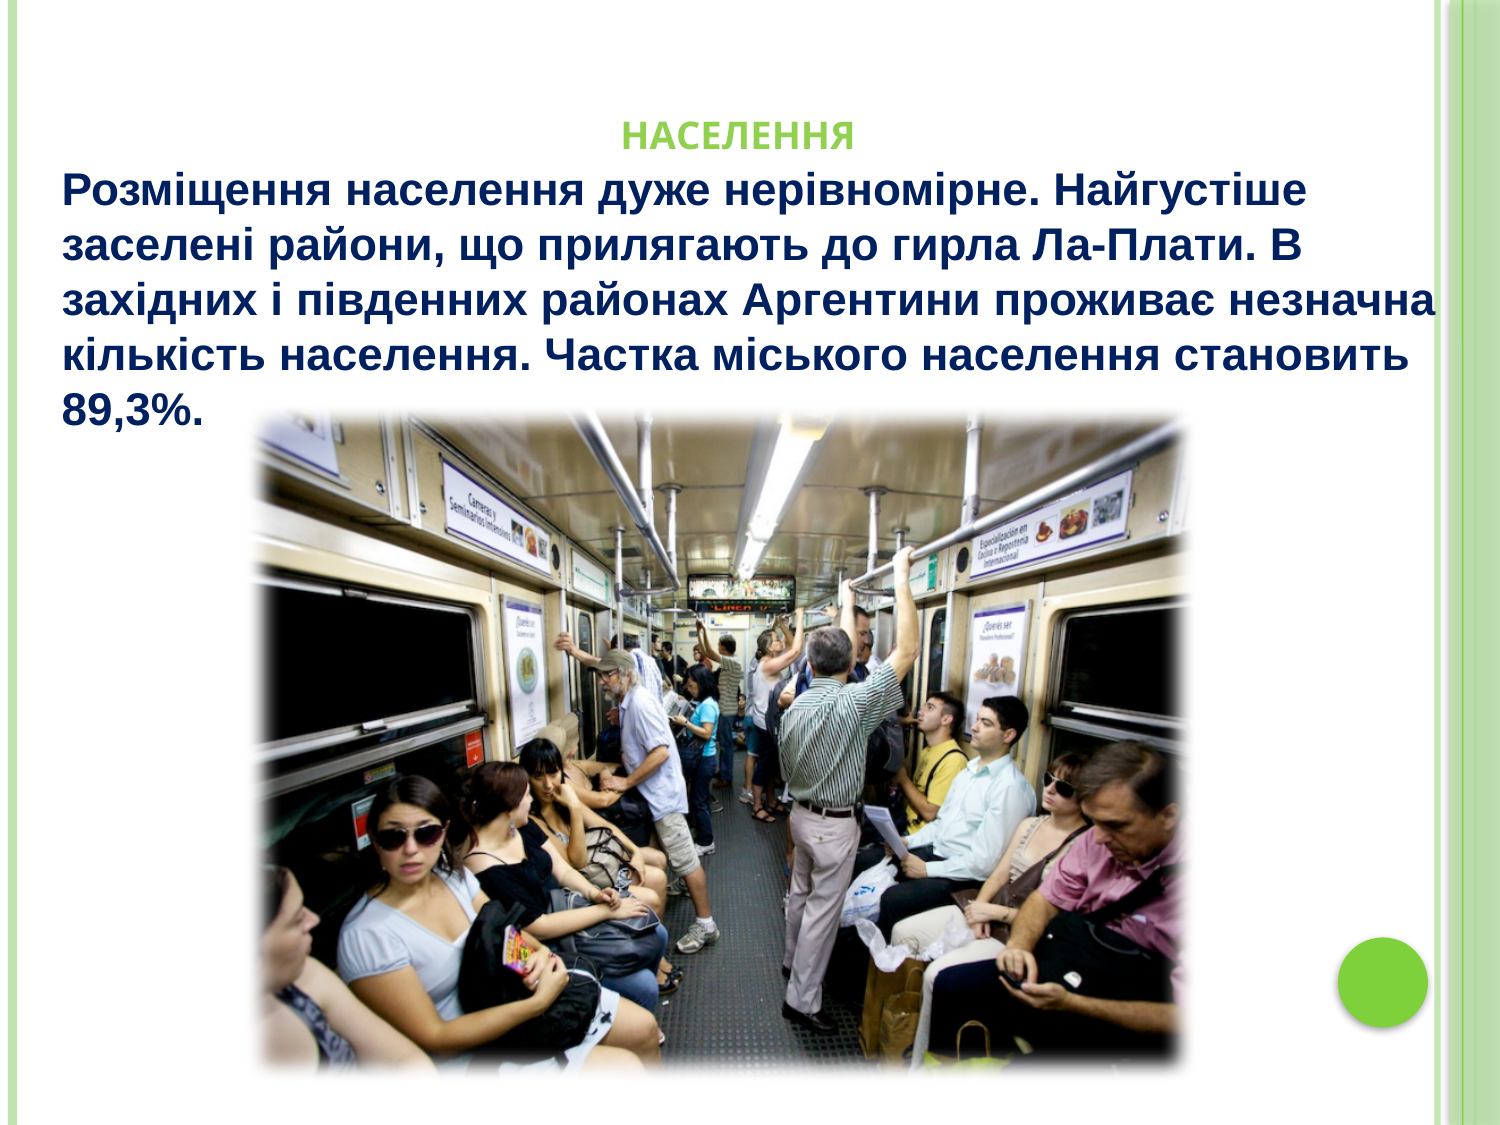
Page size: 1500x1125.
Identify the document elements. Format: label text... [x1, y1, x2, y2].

picture [245, 404, 1196, 1082]
title Населення [410, 58, 1067, 152]
text_box Розміщення населення дуже нерівномірне. Найгустіше заселені райони, що прилягають до гирла Ла-Плати. В західних і південних районах Аргентини проживає незначна кількість населення. Частка міського населення становить 89,3%. [46, 152, 1500, 442]
